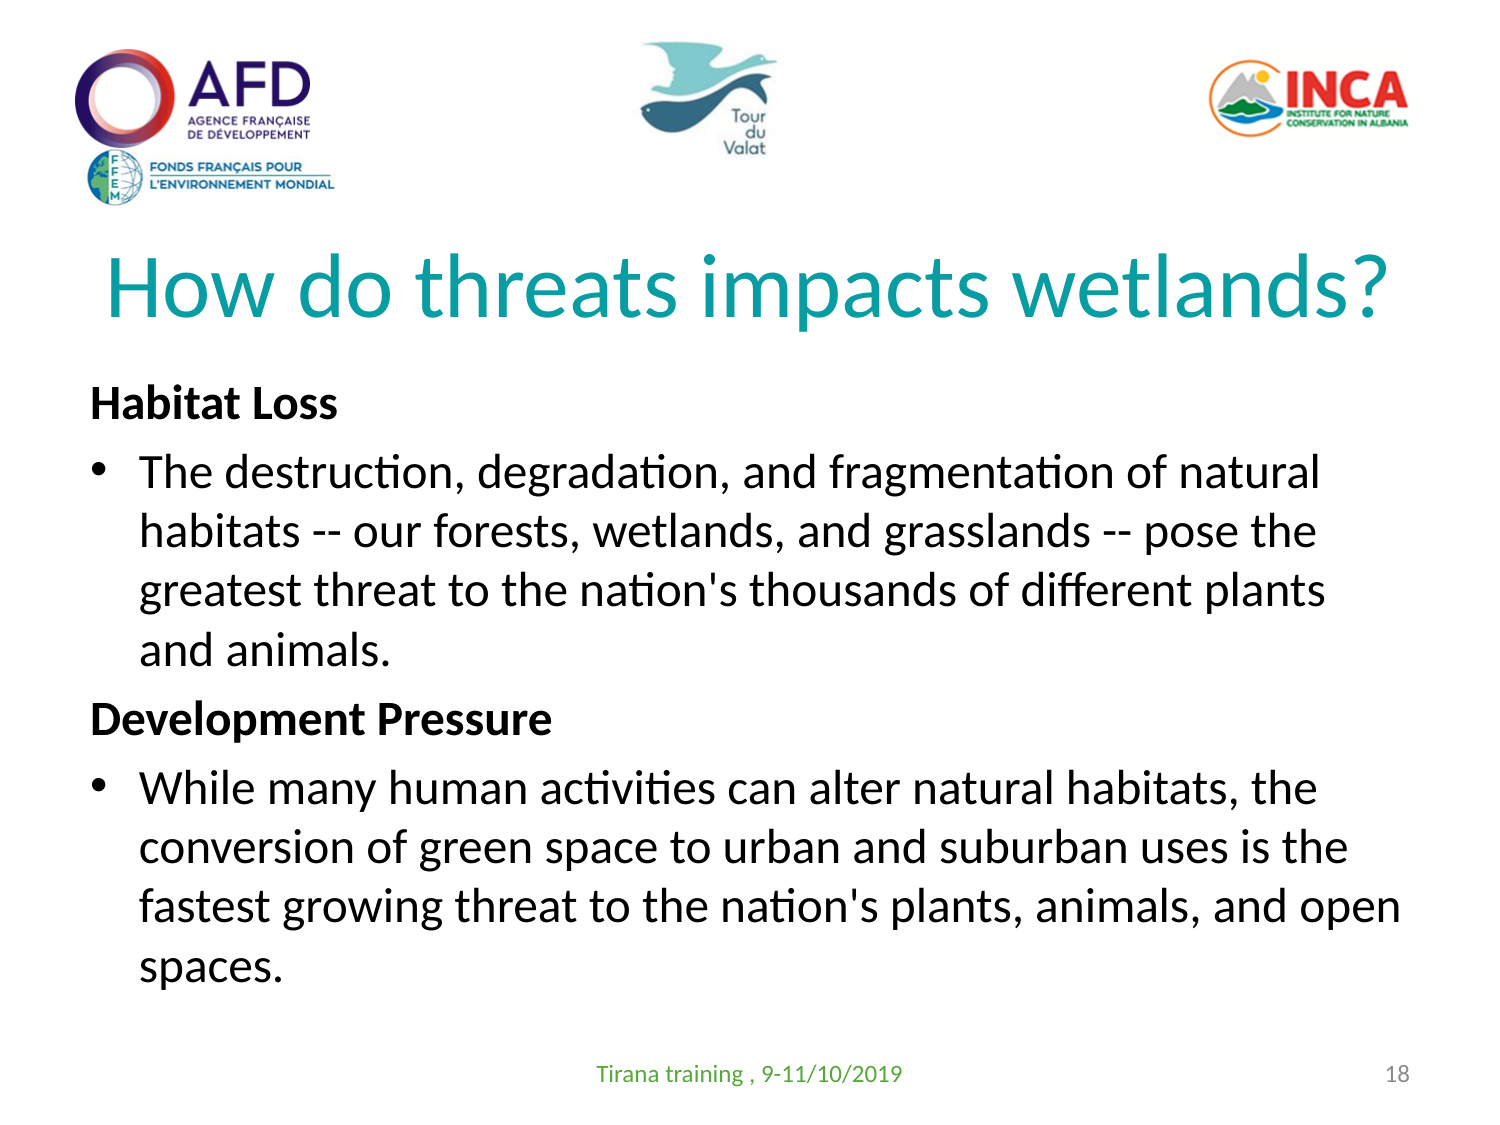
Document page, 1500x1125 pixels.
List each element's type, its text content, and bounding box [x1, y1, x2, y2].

title How do threats impacts wetlands? [75, 187, 1425, 362]
footer Tirana training , 9-11/10/2019 [512, 1042, 988, 1103]
picture [1200, 52, 1417, 145]
picture [75, 49, 347, 187]
slide_number 18 [1074, 1042, 1425, 1103]
picture [624, 15, 793, 182]
list Habitat Loss The destruction, degradation, and fragmentation of natural habitats -- our forests, wetlands, and grasslands -- pose the greatest threat to the nation's thousands of different plants and animals. Development Pressure While many human activities can alter natural habitats, the conversion of green space to urban and suburban uses is the fastest growing threat to the nation's plants, animals, and open spaces. [75, 362, 1425, 1005]
